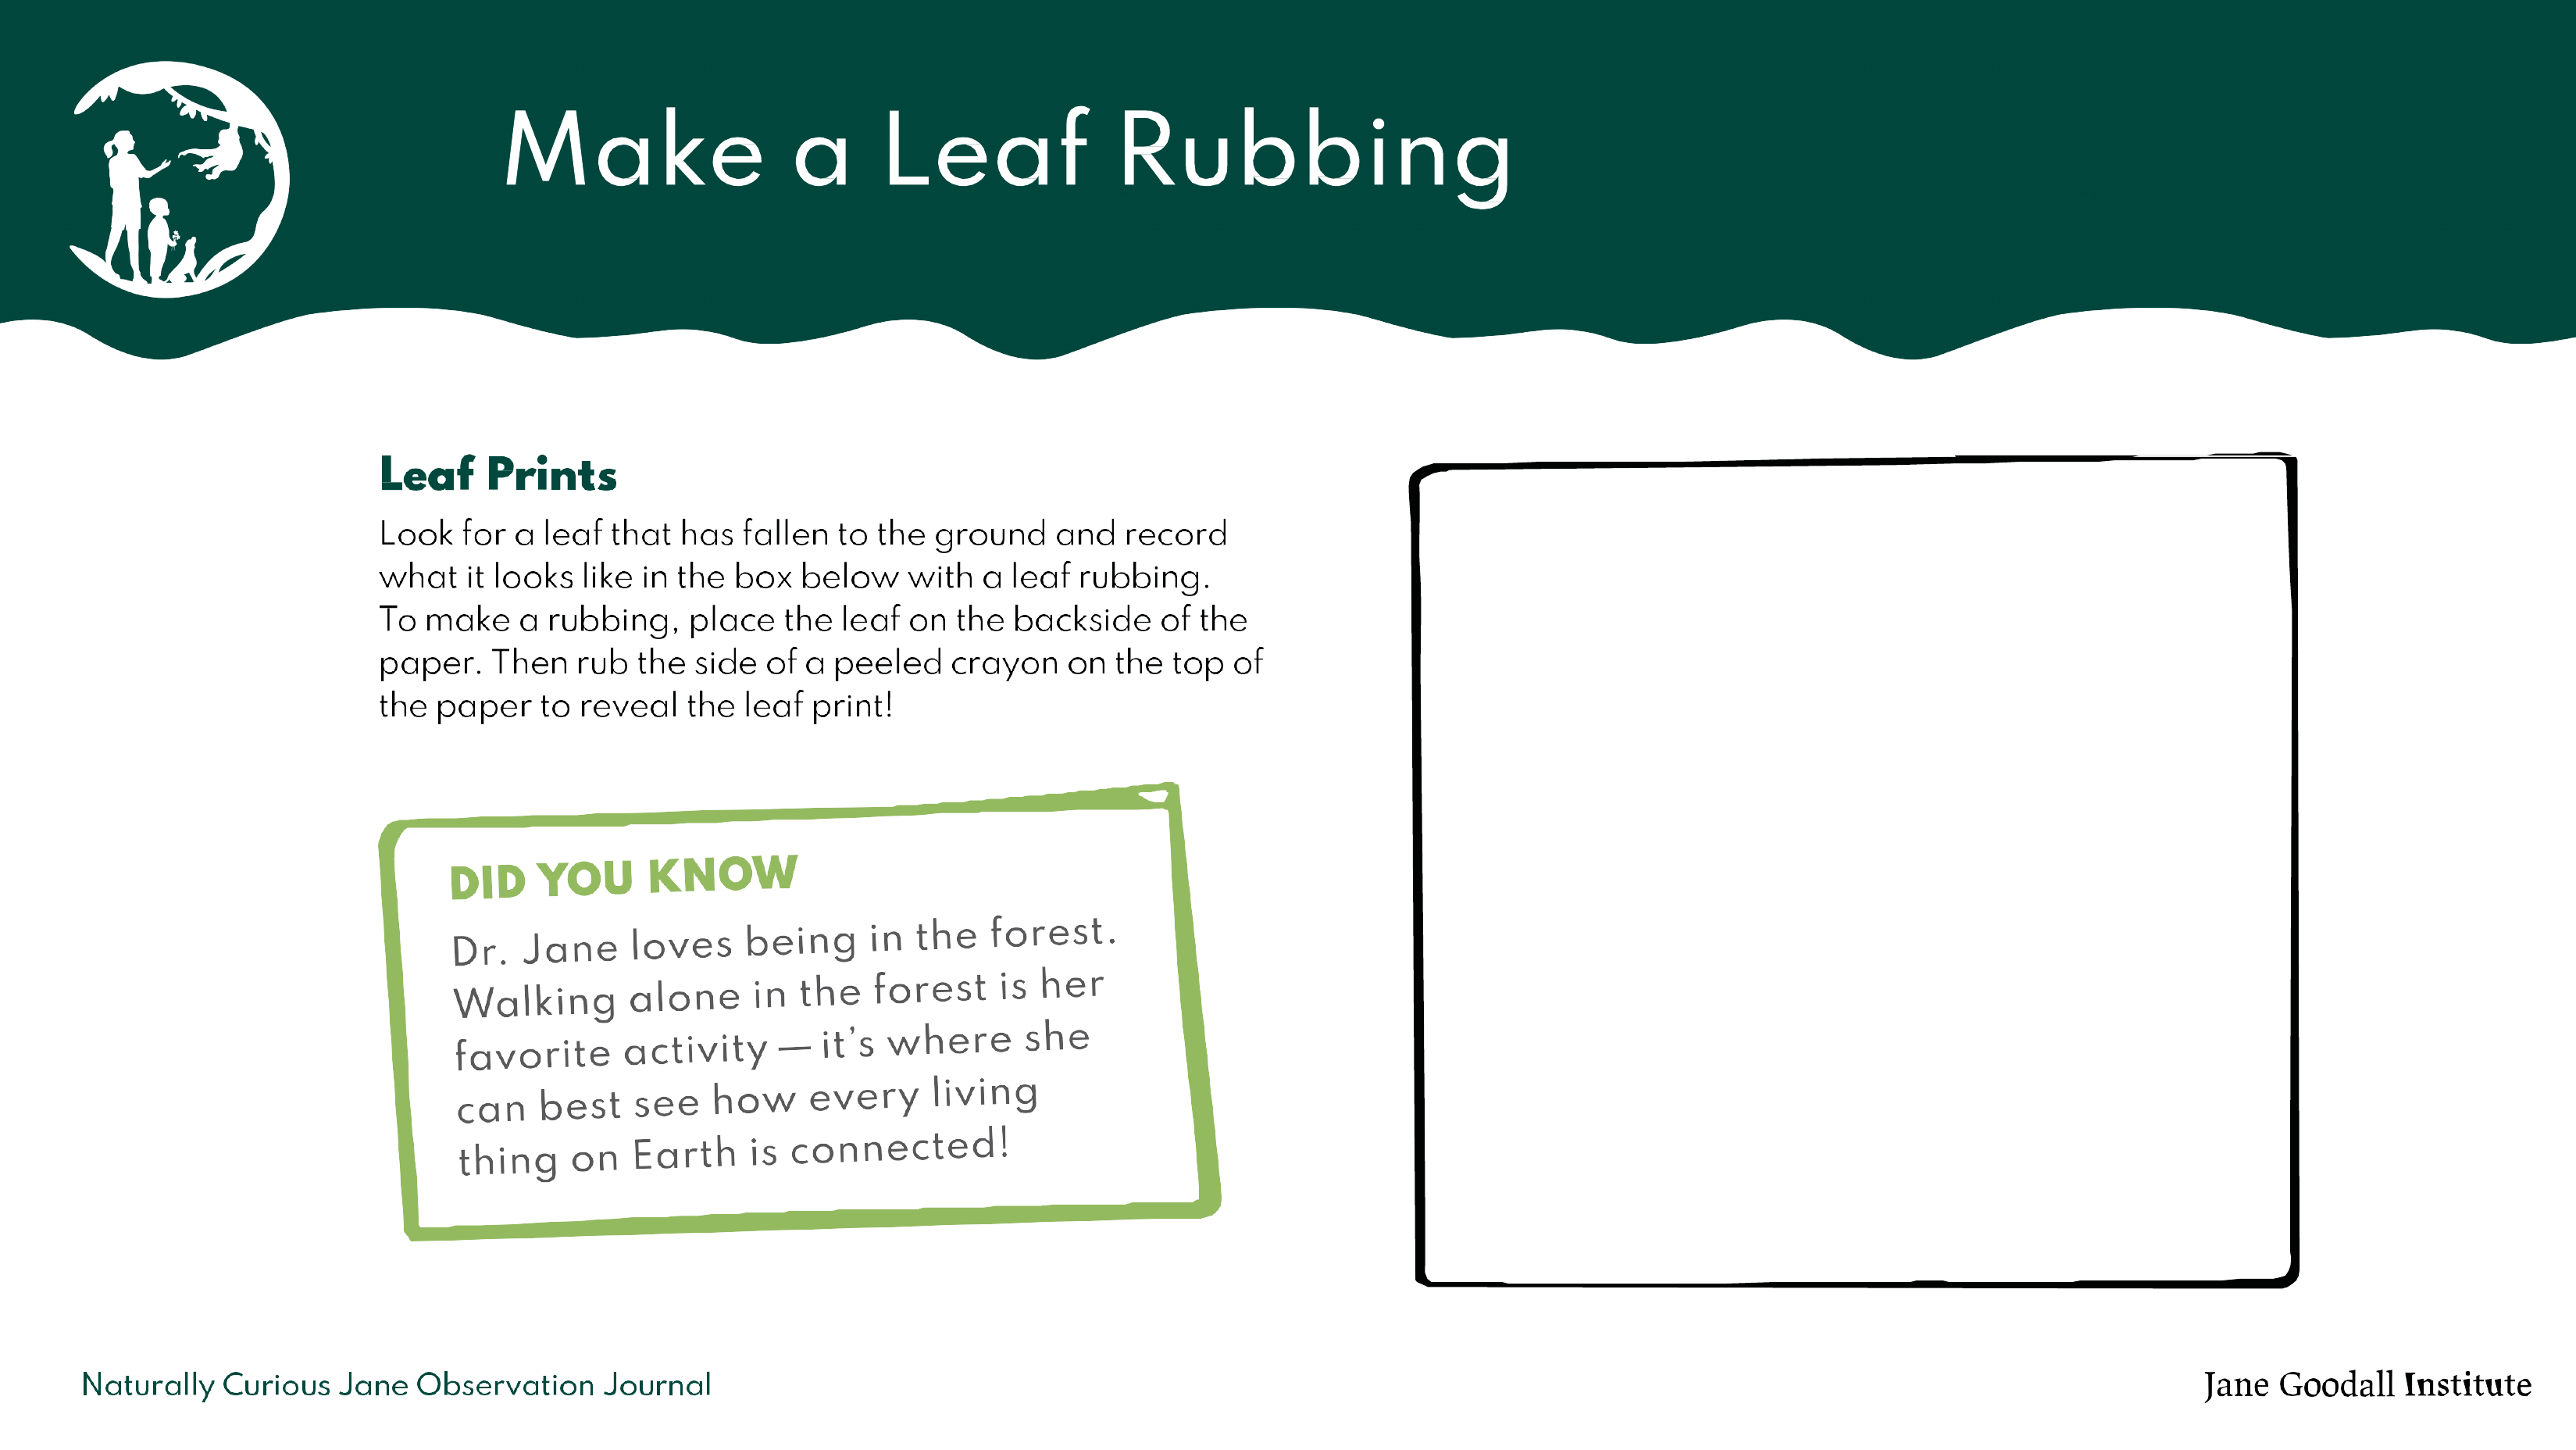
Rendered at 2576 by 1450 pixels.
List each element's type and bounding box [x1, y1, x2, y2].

picture [604, 1372, 616, 1395]
picture [682, 519, 696, 545]
text_box [691, 605, 775, 639]
picture [444, 1371, 460, 1395]
picture [1126, 528, 1137, 545]
text_box [737, 562, 793, 588]
text_box [582, 700, 668, 717]
picture [339, 1372, 351, 1395]
text_box [444, 657, 481, 674]
picture [318, 1380, 330, 1395]
text_box [480, 700, 532, 724]
text_box [803, 562, 899, 588]
picture [263, 1380, 273, 1395]
text_box [478, 605, 509, 631]
text_box [814, 695, 851, 724]
picture [462, 1380, 473, 1395]
picture [136, 1380, 148, 1395]
text_box [1457, 137, 1507, 209]
text_box [1309, 107, 1360, 187]
picture [302, 1380, 316, 1395]
picture [983, 571, 1001, 588]
text_box [666, 107, 706, 185]
picture [223, 1372, 243, 1395]
text_box [476, 566, 484, 588]
text_box [1125, 110, 1176, 185]
text_box [1002, 657, 1039, 681]
text_box [1139, 519, 1226, 545]
picture [380, 605, 416, 631]
text_box [550, 614, 576, 631]
picture [935, 528, 952, 553]
picture [376, 1380, 389, 1395]
text_box [632, 614, 667, 639]
picture [423, 657, 441, 681]
text_box [687, 691, 735, 717]
text_box [1244, 107, 1295, 187]
picture [806, 657, 823, 674]
text_box [785, 605, 832, 631]
text_box [545, 518, 603, 545]
picture [2341, 1370, 2395, 1397]
text_box [382, 454, 476, 491]
picture [378, 781, 1222, 1241]
text_box [491, 648, 566, 674]
text_box [1010, 519, 1045, 545]
text_box [495, 562, 573, 588]
picture [245, 1380, 259, 1395]
text_box [1401, 137, 1443, 185]
text_box [598, 137, 648, 187]
picture [2204, 1372, 2268, 1403]
picture [640, 1380, 653, 1395]
text_box [785, 519, 827, 545]
text_box [695, 648, 757, 674]
text_box [427, 614, 473, 631]
picture [652, 571, 666, 588]
text_box [878, 519, 925, 545]
text_box [1161, 604, 1192, 631]
text_box [957, 605, 1004, 631]
picture [495, 1380, 538, 1395]
text_box [1186, 138, 1228, 187]
picture [2322, 1378, 2339, 1397]
picture [744, 518, 771, 545]
picture [657, 1380, 667, 1395]
text_box [838, 523, 868, 545]
text_box [712, 137, 762, 187]
text_box [488, 454, 616, 491]
text_box [381, 657, 418, 681]
picture [516, 528, 533, 545]
picture [620, 1380, 637, 1395]
text_box [1013, 561, 1071, 588]
text_box [612, 519, 671, 545]
text_box [1408, 452, 2300, 1289]
text_box [469, 572, 472, 588]
picture [519, 614, 537, 631]
text_box [938, 137, 987, 187]
text_box [1015, 605, 1151, 631]
text_box [958, 528, 1005, 545]
picture [283, 1380, 298, 1395]
text_box [438, 700, 476, 724]
picture [958, 562, 972, 588]
text_box [856, 691, 891, 717]
text_box [776, 519, 780, 545]
text_box [638, 648, 685, 674]
text_box [910, 614, 946, 631]
text_box [844, 604, 901, 631]
text_box [506, 110, 585, 185]
text_box [382, 519, 453, 545]
text_box [463, 518, 506, 545]
text_box [1184, 657, 1223, 681]
picture [476, 1380, 491, 1395]
picture [1057, 528, 1074, 545]
text_box [1080, 571, 1108, 588]
text_box [1061, 105, 1090, 185]
text_box [1079, 519, 1114, 545]
picture [0, 0, 2576, 384]
text_box [907, 566, 954, 588]
text_box [1374, 138, 1383, 185]
picture [355, 1380, 371, 1395]
picture [687, 1380, 702, 1395]
text_box [1373, 118, 1385, 130]
text_box [584, 562, 587, 588]
picture [105, 1380, 121, 1395]
picture [1043, 657, 1057, 674]
picture [580, 1380, 593, 1395]
text_box [1163, 571, 1198, 596]
text_box [746, 690, 804, 717]
picture [392, 1380, 408, 1395]
picture [198, 1380, 215, 1402]
text_box [601, 562, 633, 588]
text_box [997, 137, 1047, 187]
picture [669, 1380, 683, 1395]
text_box [380, 691, 426, 717]
text_box [890, 110, 929, 185]
picture [153, 1380, 180, 1395]
picture [611, 648, 627, 674]
picture [84, 1372, 101, 1395]
text_box [1200, 605, 1247, 631]
picture [1069, 657, 1086, 674]
text_box [836, 648, 940, 681]
text_box [541, 695, 570, 717]
text_box [581, 605, 627, 631]
picture [2280, 1372, 2303, 1396]
text_box [795, 137, 846, 187]
text_box [1173, 652, 1181, 674]
picture [1090, 657, 1104, 674]
text_box [579, 657, 605, 674]
text_box [677, 562, 725, 588]
text_box [673, 627, 677, 634]
text_box [1233, 647, 1264, 674]
picture [560, 1380, 576, 1395]
picture [787, 647, 797, 674]
text_box [700, 528, 733, 545]
picture [2304, 1378, 2321, 1397]
text_box [1115, 648, 1163, 674]
picture [767, 657, 785, 674]
text_box [379, 562, 457, 588]
text_box [952, 657, 999, 674]
picture [417, 1372, 441, 1395]
text_box [1112, 562, 1158, 588]
